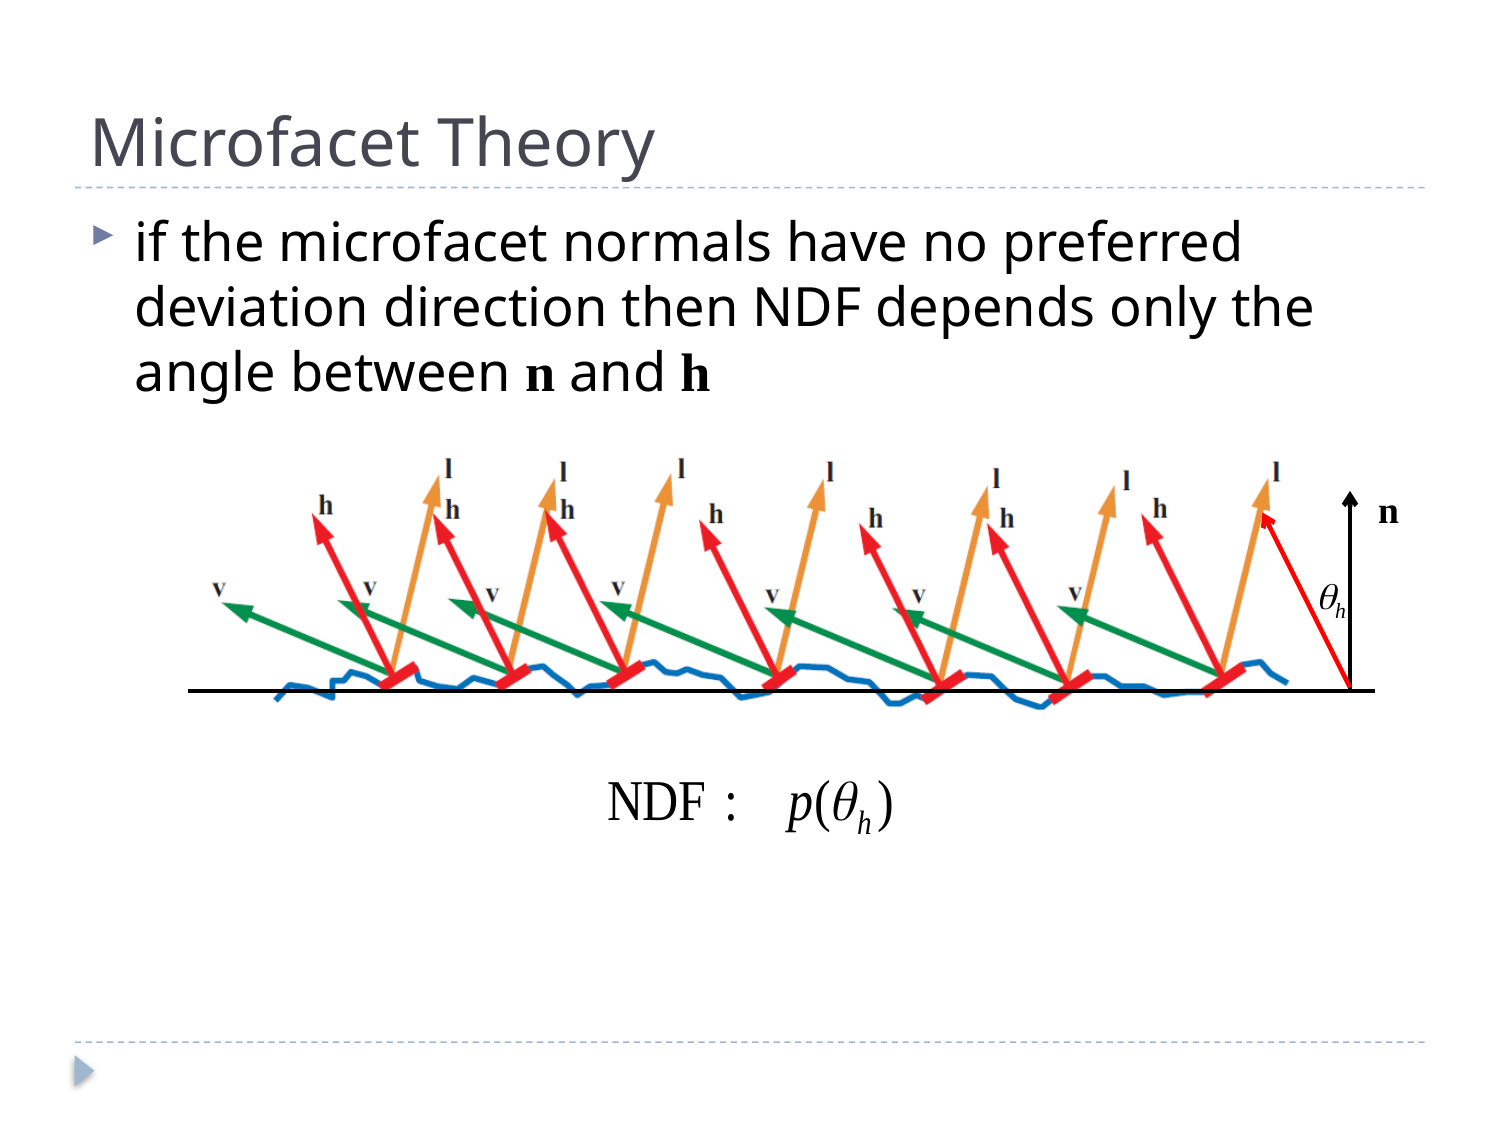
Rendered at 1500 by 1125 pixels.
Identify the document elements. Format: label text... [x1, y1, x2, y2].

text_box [1262, 512, 1351, 688]
text_box n [1363, 478, 1414, 539]
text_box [597, 762, 903, 850]
picture [206, 453, 1294, 690]
picture [206, 692, 1294, 713]
list if the microfacet normals have no preferred deviation direction then NDF depends only the angle between n and h [75, 200, 1425, 1010]
title Microfacet Theory [75, 24, 1425, 188]
text_box h [1357, 564, 1362, 631]
